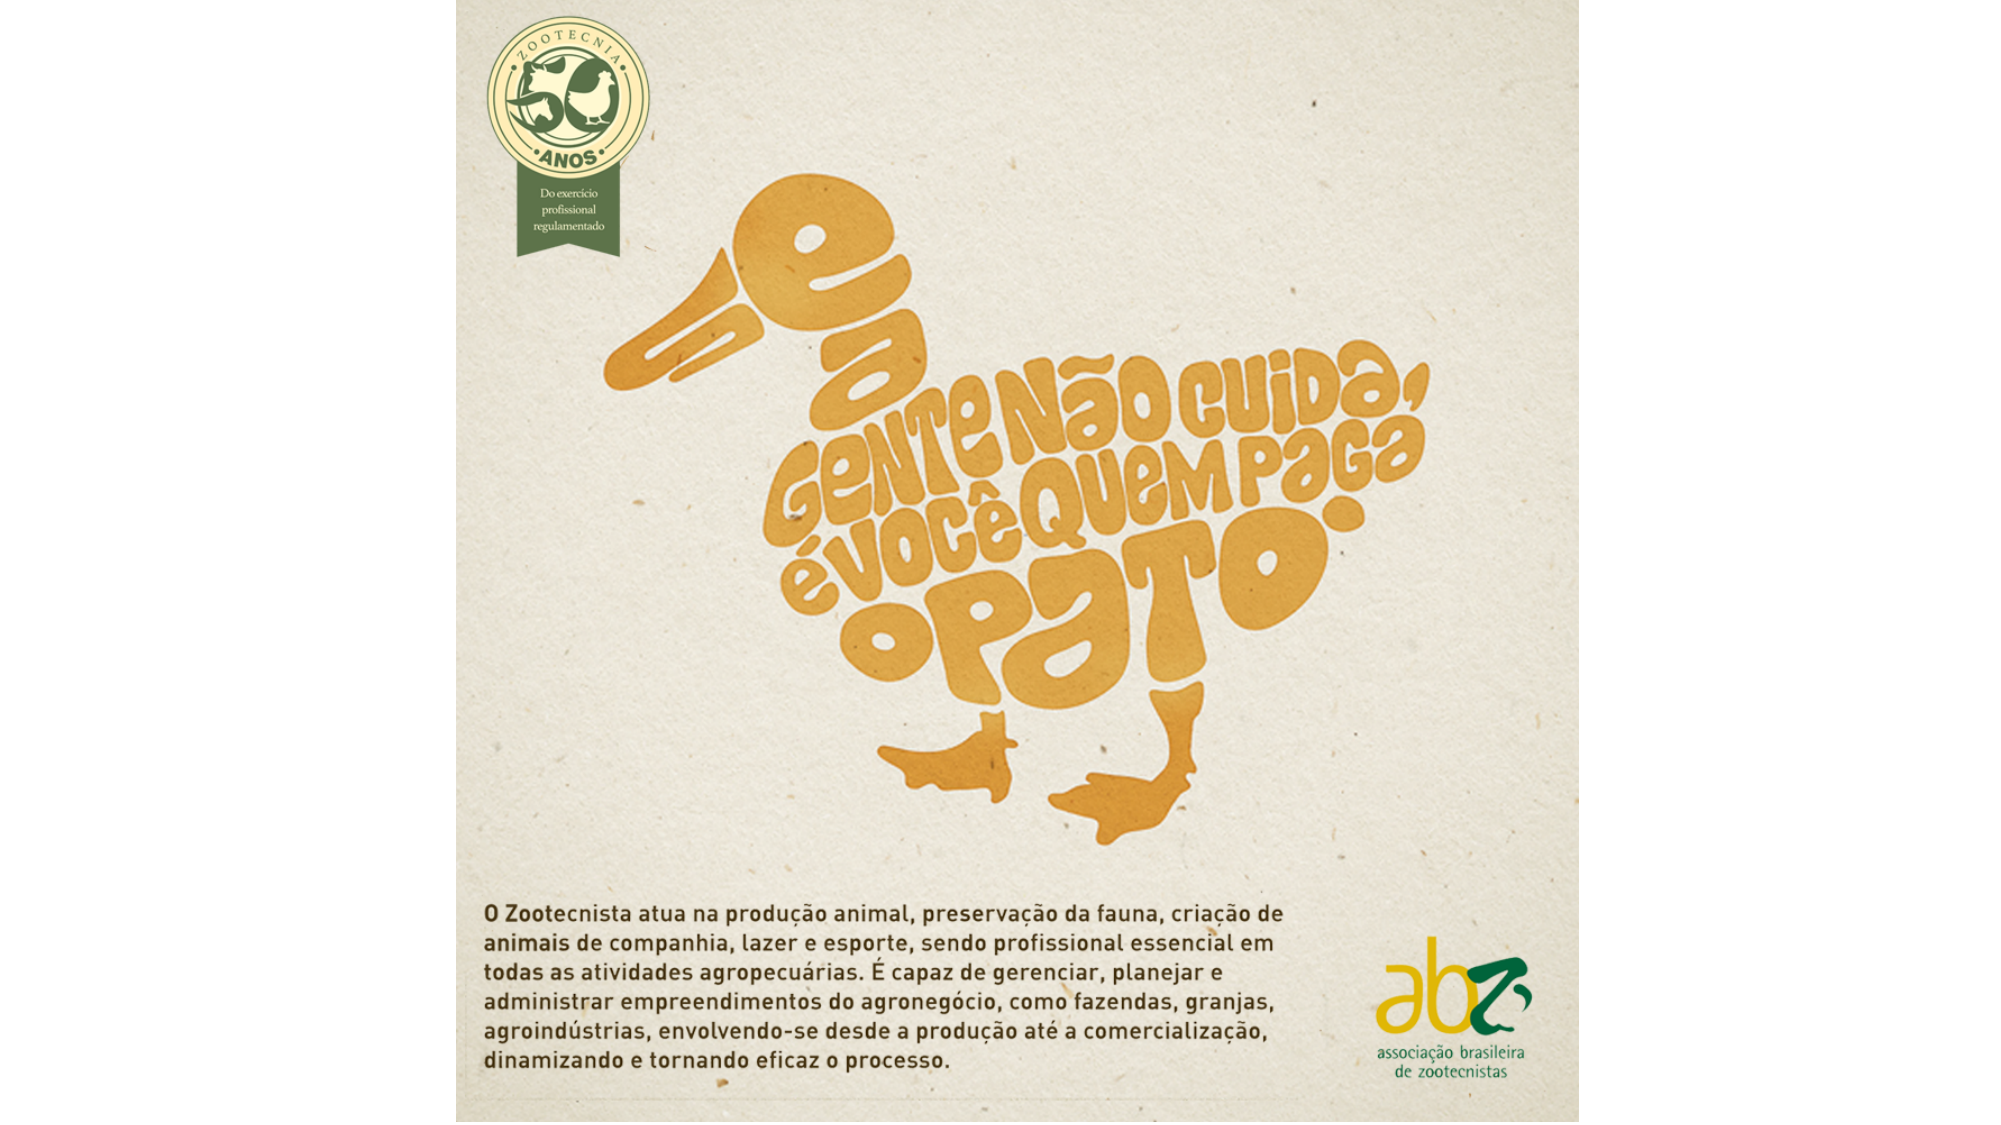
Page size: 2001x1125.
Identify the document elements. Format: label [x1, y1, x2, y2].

picture [456, 0, 1579, 1123]
